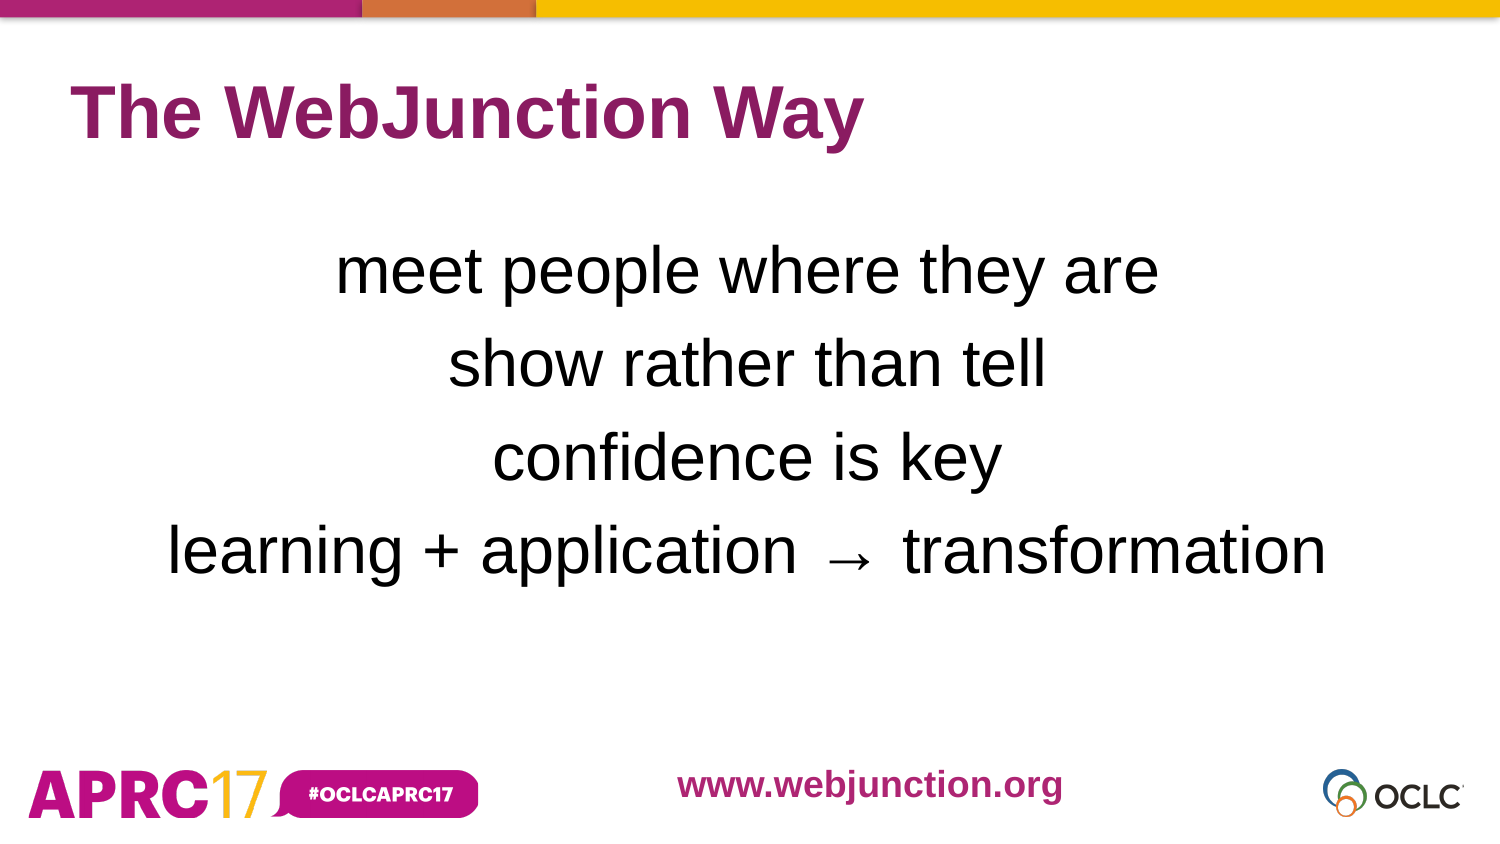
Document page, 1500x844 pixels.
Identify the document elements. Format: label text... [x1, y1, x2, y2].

list meet people where they are show rather than tell confidence is key learning + application → transformation [55, 219, 1441, 685]
text_box www.webjunction.org [662, 752, 1143, 812]
list The WebJunction Way [55, 56, 1441, 169]
